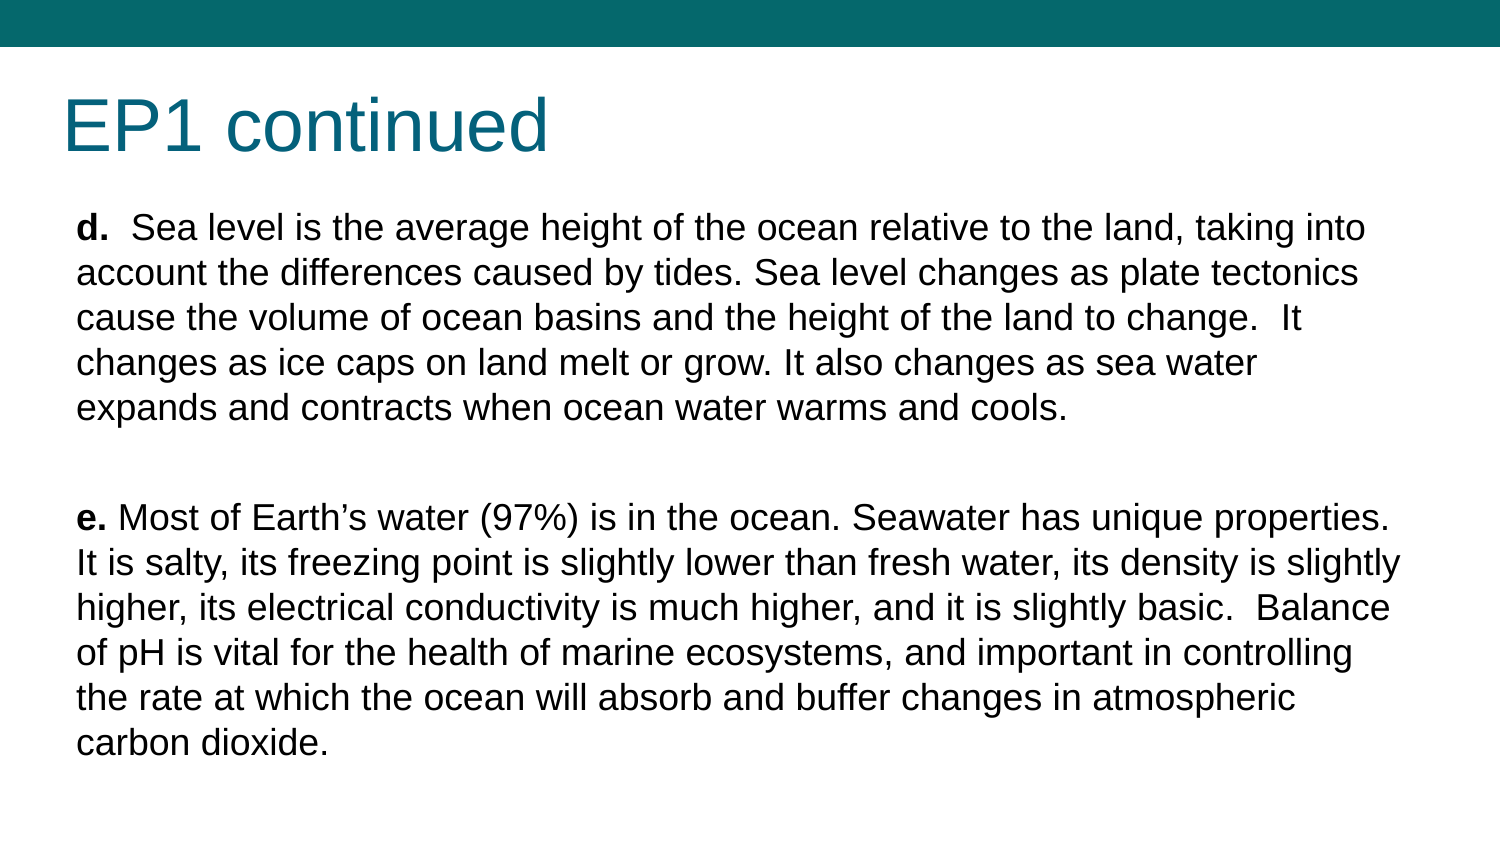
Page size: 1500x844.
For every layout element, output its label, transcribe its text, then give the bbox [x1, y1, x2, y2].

text_box [0, 0, 1500, 45]
list d. Sea level is the average height of the ocean relative to the land, taking into account the differences caused by tides. Sea level changes as plate tectonics cause the volume of ocean basins and the height of the land to change. It changes as ice caps on land melt or grow. It also changes as sea water expands and contracts when ocean water warms and cools. e. Most of Earth’s water (97%) is in the ocean. Seawater has unique properties. It is salty, its freezing point is slightly lower than fresh water, its density is slightly higher, its electrical conductivity is much higher, and it is slightly basic. Balance of pH is vital for the health of marine ecosystems, and important in controlling the rate at which the ocean will absorb and buffer changes in atmospheric carbon dioxide. [61, 187, 1425, 775]
title EP1 continued [47, 65, 1469, 179]
